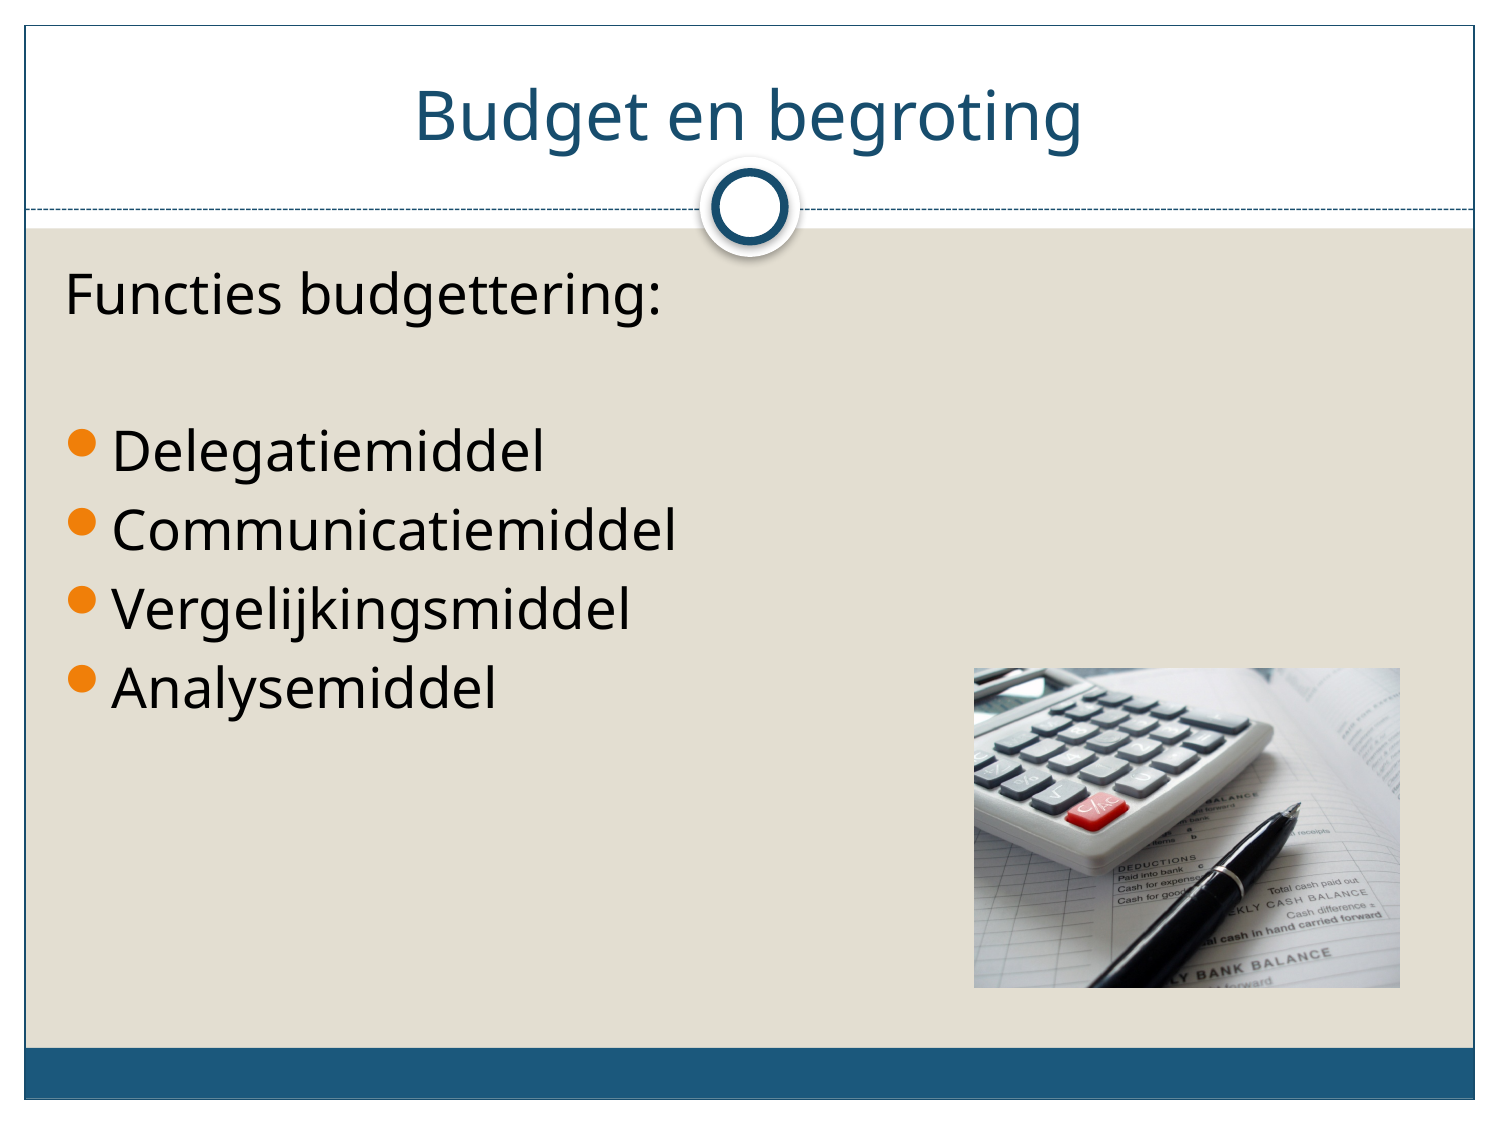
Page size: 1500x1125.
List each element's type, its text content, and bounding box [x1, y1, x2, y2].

picture [974, 668, 1400, 988]
list Functies budgettering: Delegatiemiddel Communicatiemiddel Vergelijkingsmiddel Analysemiddel [49, 250, 1445, 1001]
title Budget en begroting [49, 37, 1450, 162]
